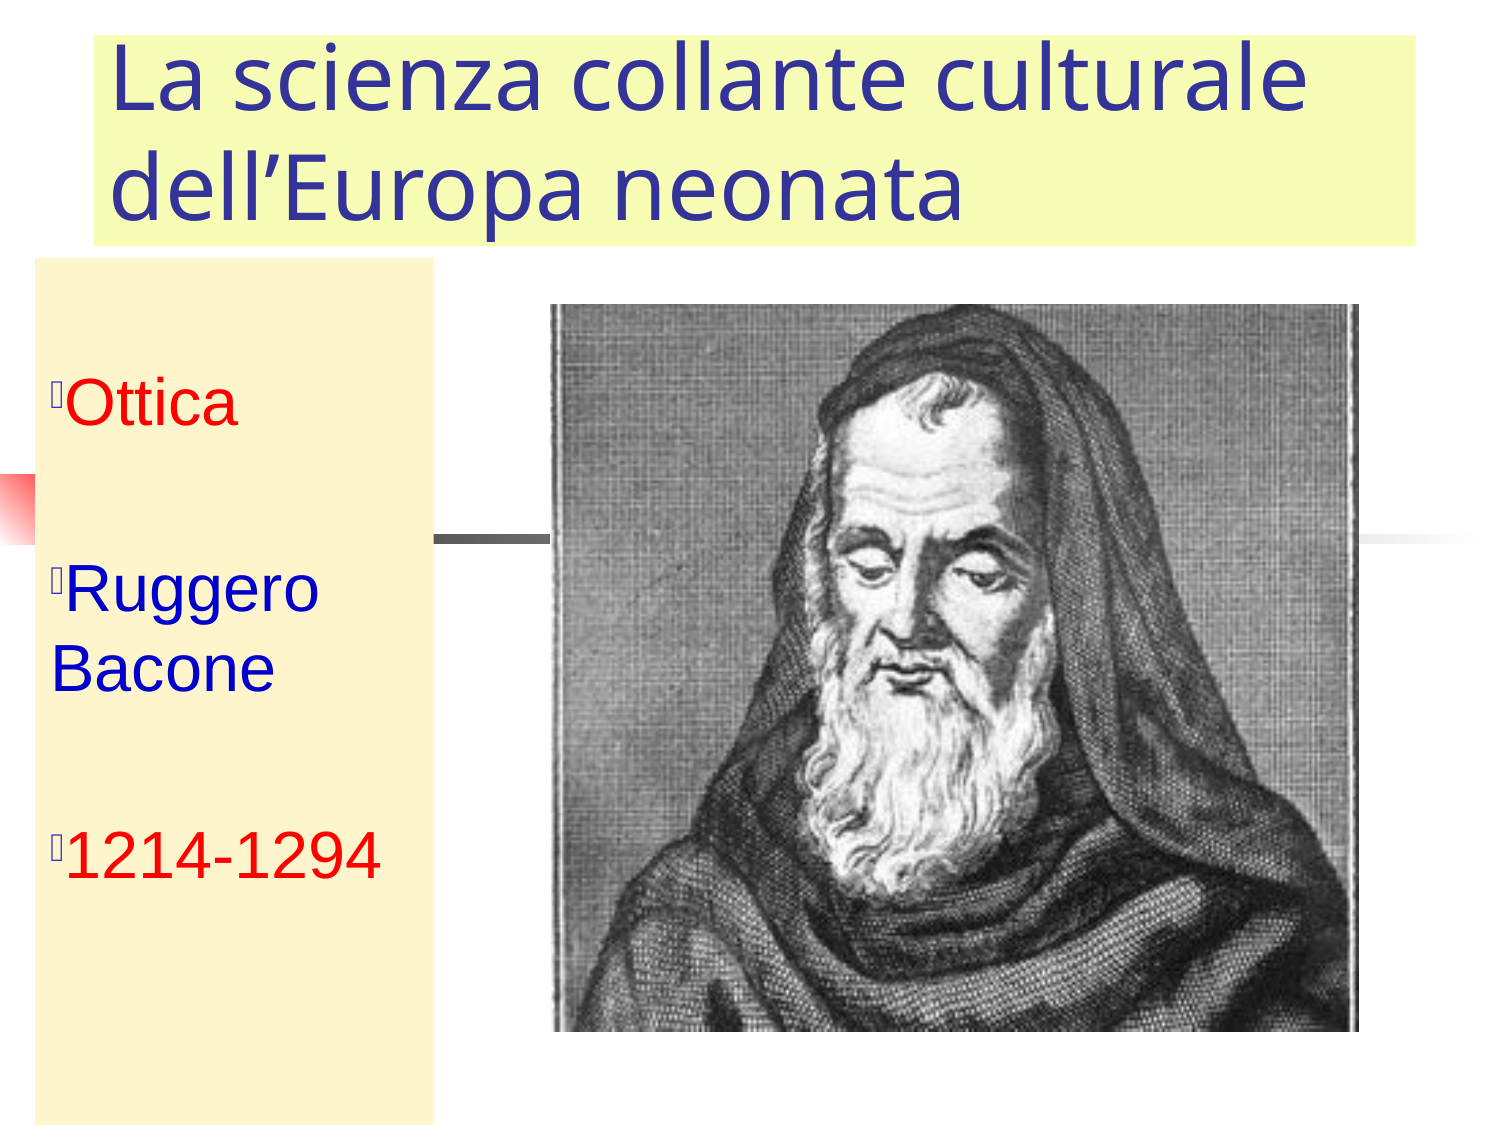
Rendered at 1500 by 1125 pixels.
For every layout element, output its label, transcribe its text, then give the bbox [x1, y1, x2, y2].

subtitle Ottica Ruggero Bacone 1214-1294 [34, 257, 434, 1125]
picture [550, 304, 1360, 1032]
title La scienza collante culturale dell’Europa neonata [93, 34, 1416, 247]
